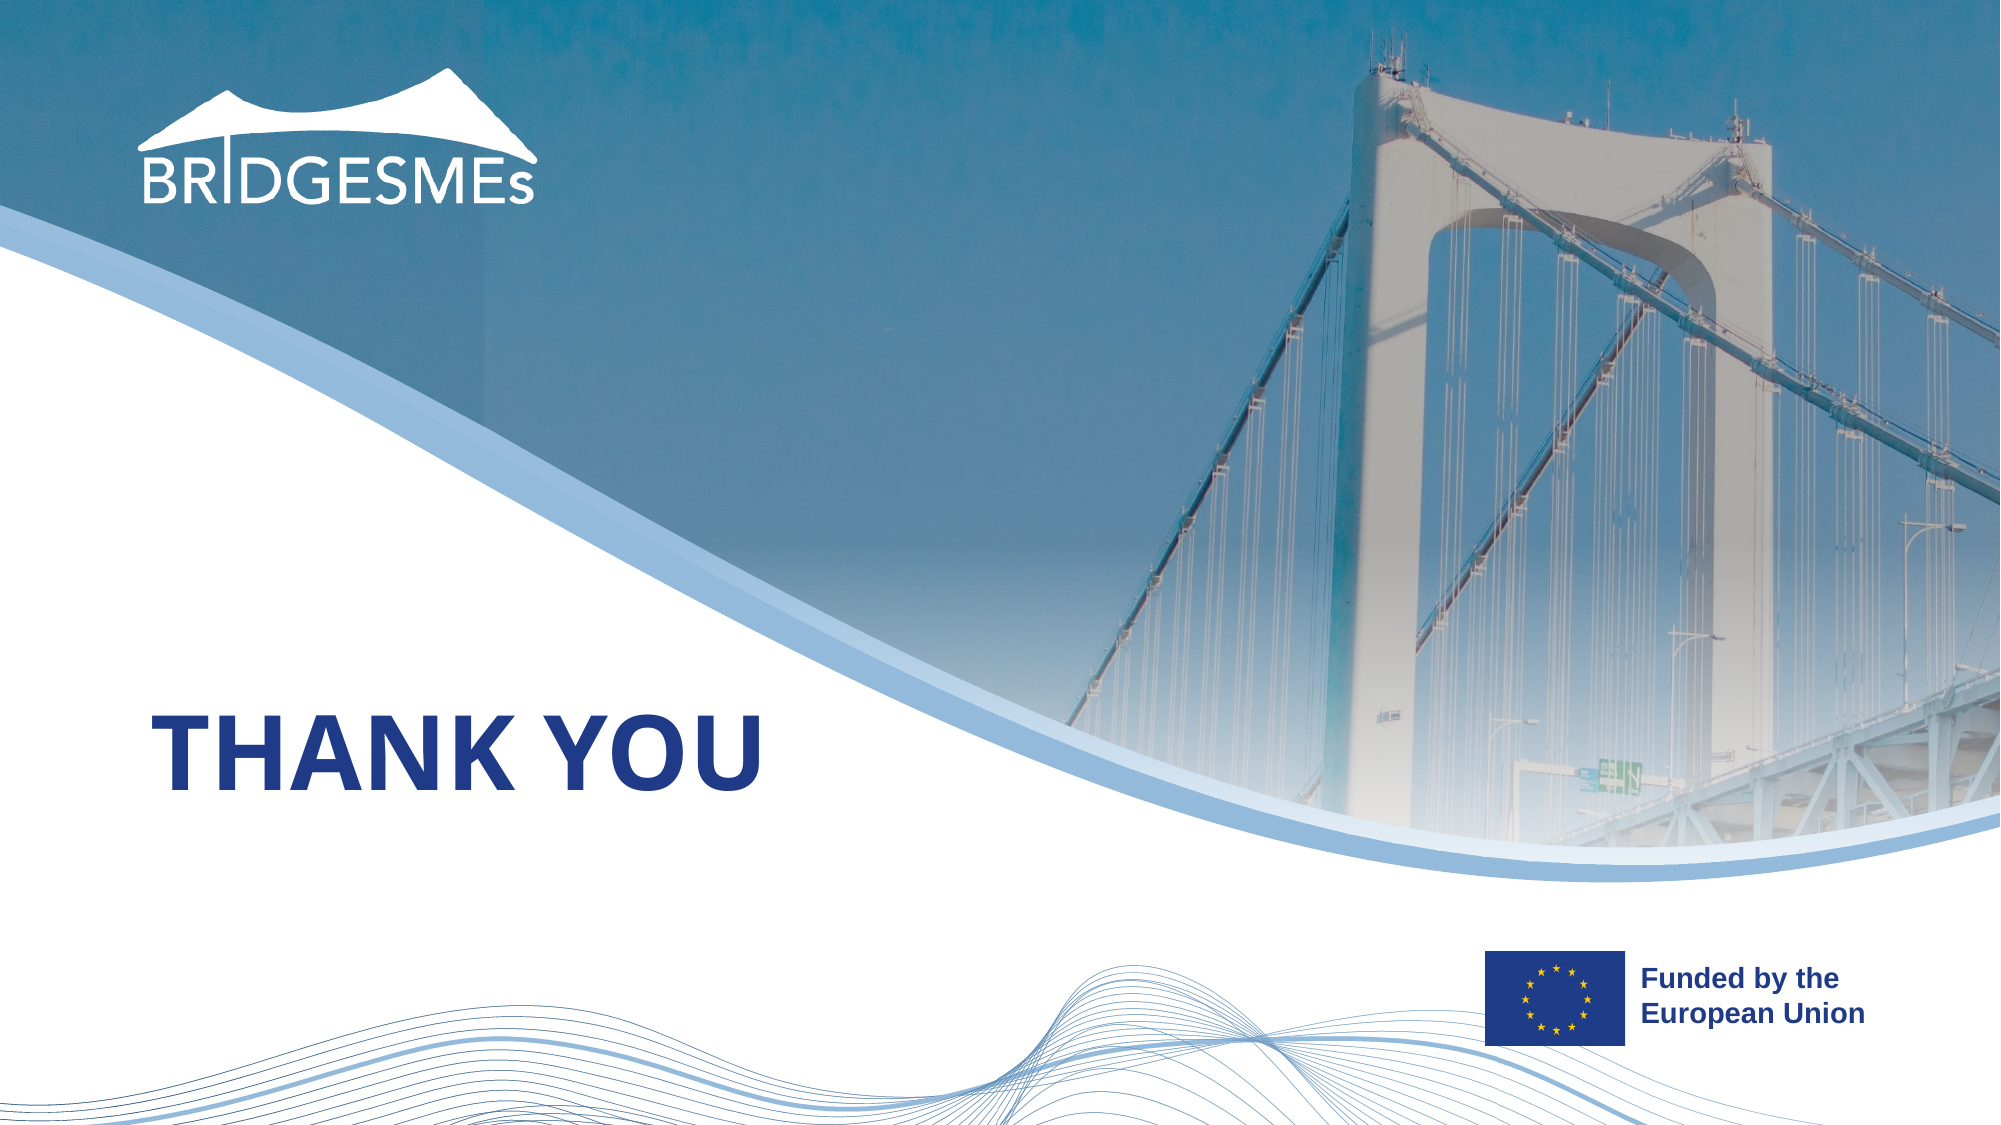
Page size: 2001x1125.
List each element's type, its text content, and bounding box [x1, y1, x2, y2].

text_box THANK YOU [135, 678, 188, 819]
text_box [1484, 950, 1883, 1046]
picture [0, 965, 1999, 1125]
text_box [1424, 848, 1832, 865]
picture [0, 0, 2000, 848]
text_box [1310, 848, 1915, 883]
